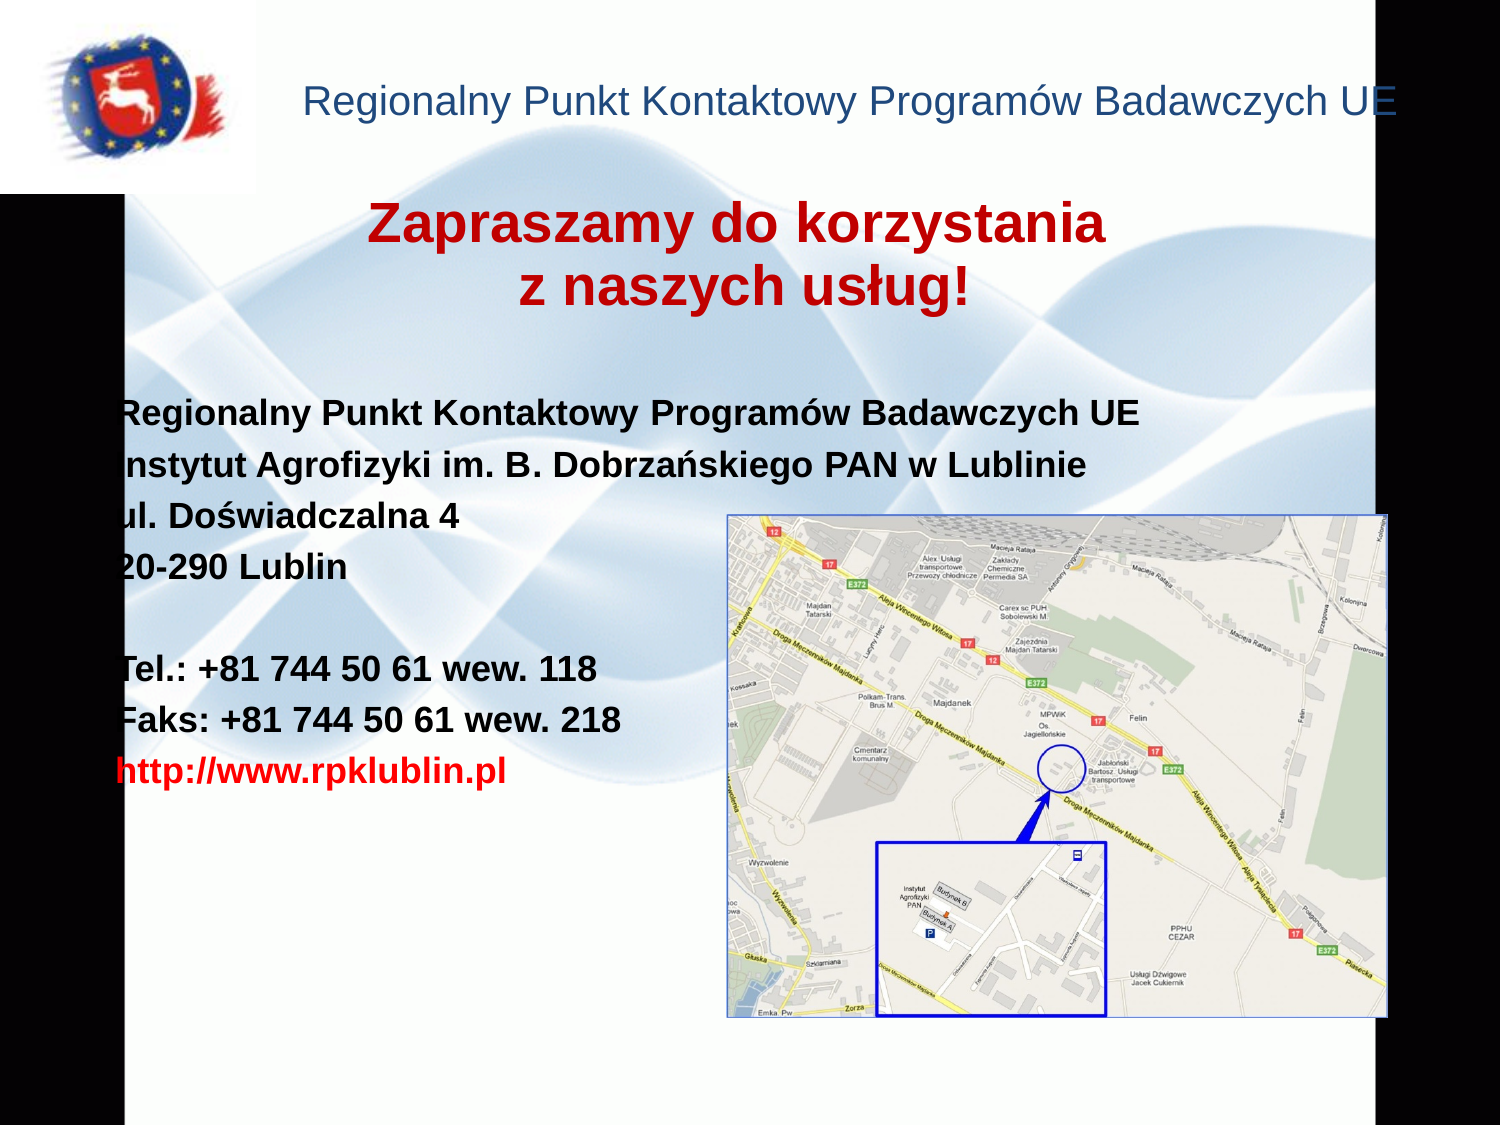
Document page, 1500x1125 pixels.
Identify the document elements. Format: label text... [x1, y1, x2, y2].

list Regionalny Punkt Kontaktowy Programów Badawczych UE Instytut Agrofizyki im. B. Dobrzańskiego PAN w Lublinie ul. Doświadczalna 4 20-290 Lublin Tel.: +81 744 50 61 wew. 118 Faks: +81 744 50 61 wew. 218 http://www.rpklublin.pl [100, 385, 1406, 799]
picture [0, 0, 1500, 1125]
title Zapraszamy do korzystania z naszych usług! [147, 184, 1343, 327]
